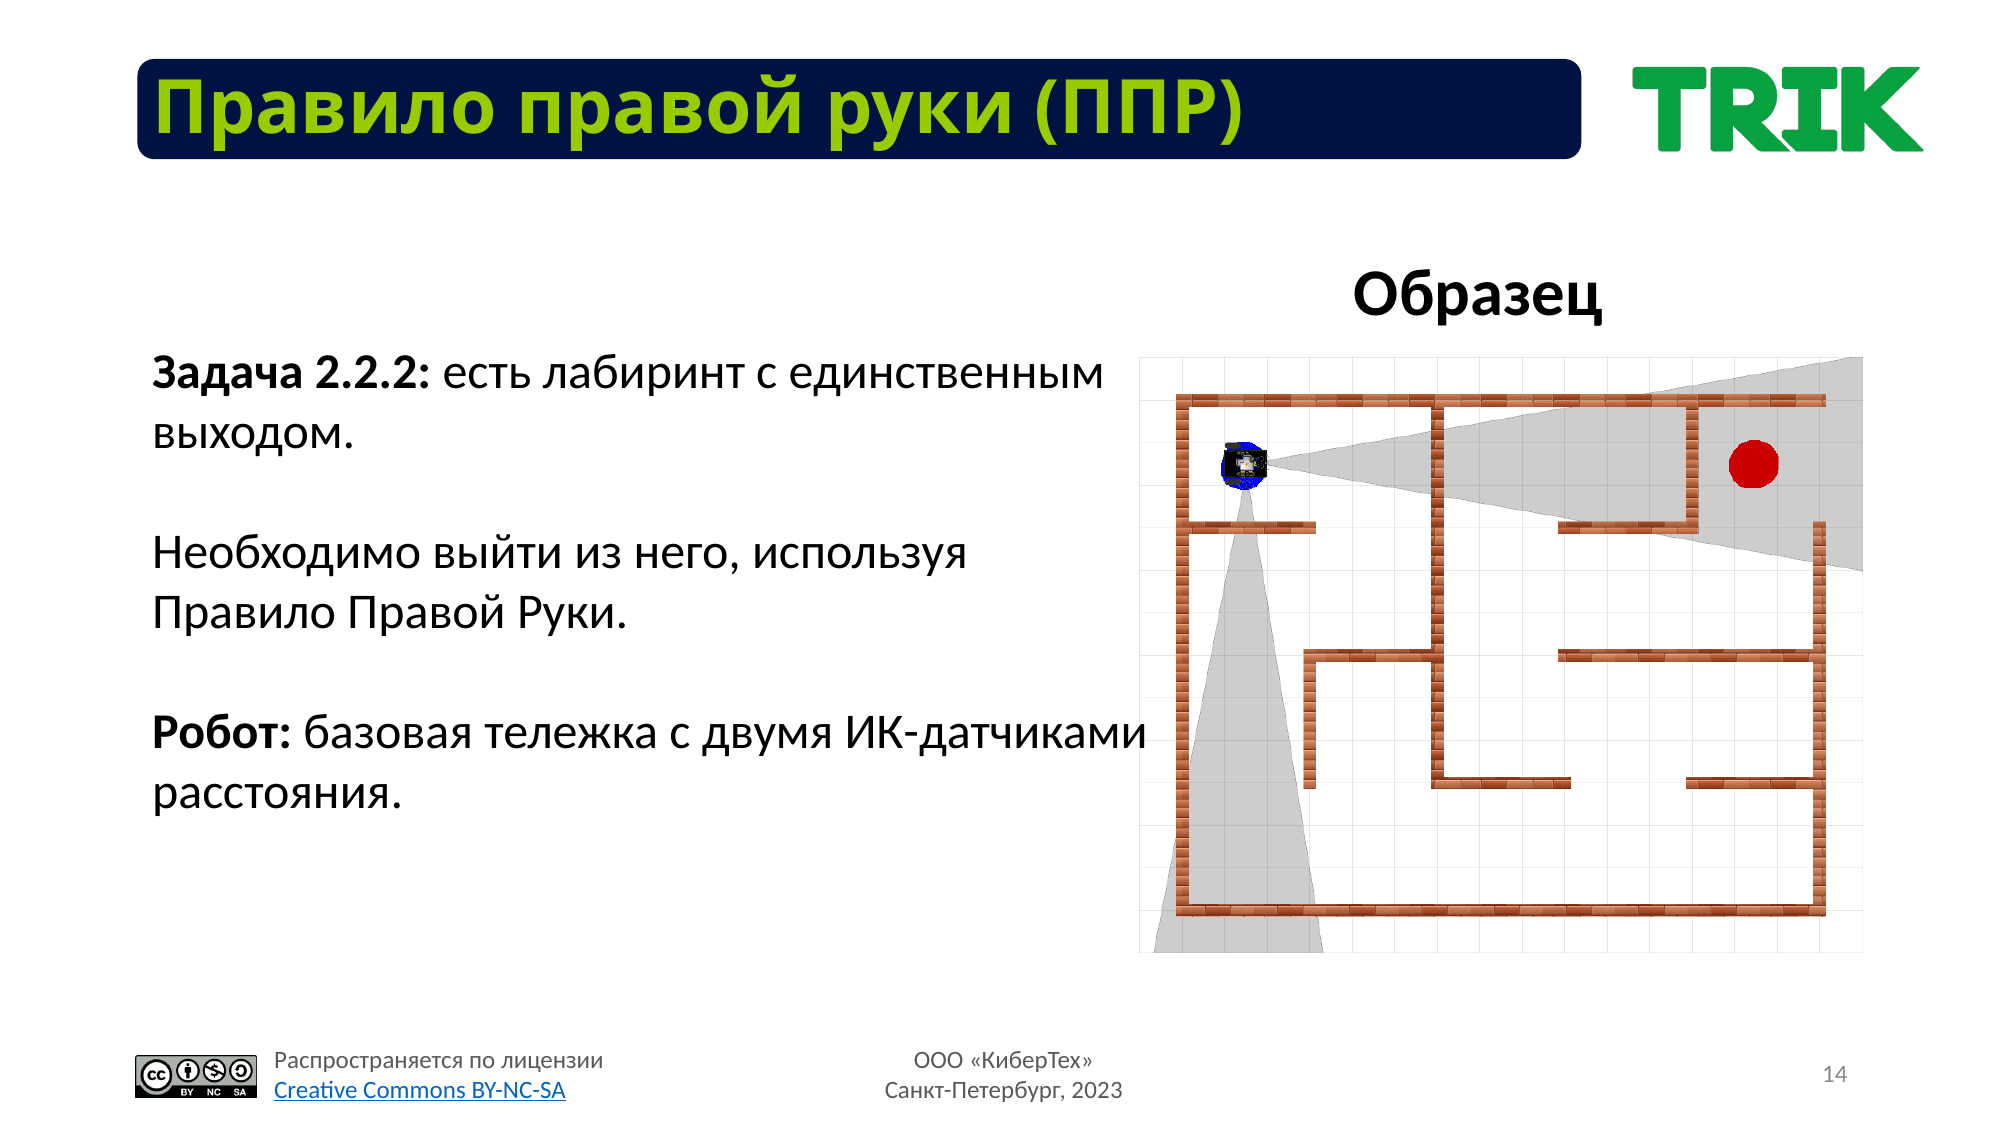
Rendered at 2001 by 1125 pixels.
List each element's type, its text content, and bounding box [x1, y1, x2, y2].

text_box Задача 2.2.2: есть лабиринт с единственным выходом. Необходимо выйти из него, используя Правило Правой Руки. Робот: базовая тележка с двумя ИК-датчиками расстояния. [137, 330, 1178, 826]
picture [1631, 64, 1924, 154]
text_box 14 [1412, 1042, 1863, 1103]
text_box Правило правой руки (ППР) [137, 61, 1582, 162]
picture [1139, 357, 1863, 954]
picture [135, 1055, 257, 1098]
text_box Образец [1339, 241, 1663, 337]
